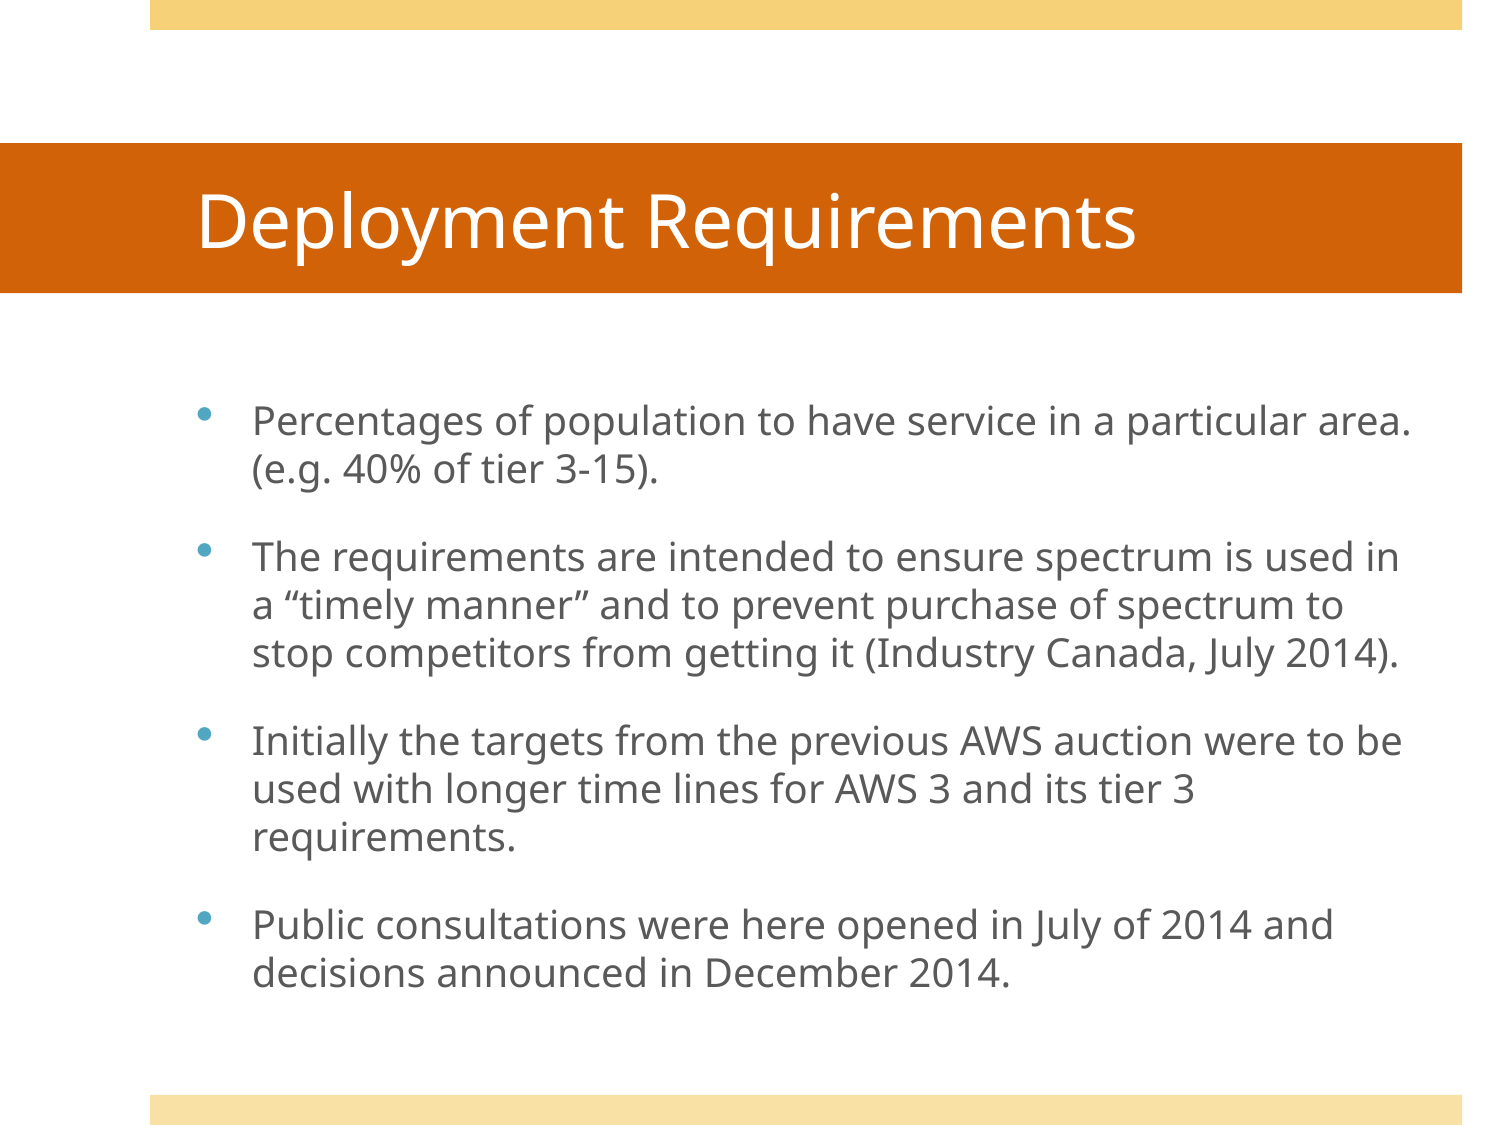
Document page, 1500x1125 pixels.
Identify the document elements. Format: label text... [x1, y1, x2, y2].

title Deployment Requirements [0, 143, 1463, 294]
list Percentages of population to have service in a particular area. (e.g. 40% of tier 3-15). The requirements are intended to ensure spectrum is used in a “timely manner” and to prevent purchase of spectrum to stop competitors from getting it (Industry Canada, July 2014). Initially the targets from the previous AWS auction were to be used with longer time lines for AWS 3 and its tier 3 requirements. Public consultations were here opened in July of 2014 and decisions announced in December 2014. [182, 387, 1432, 1037]
